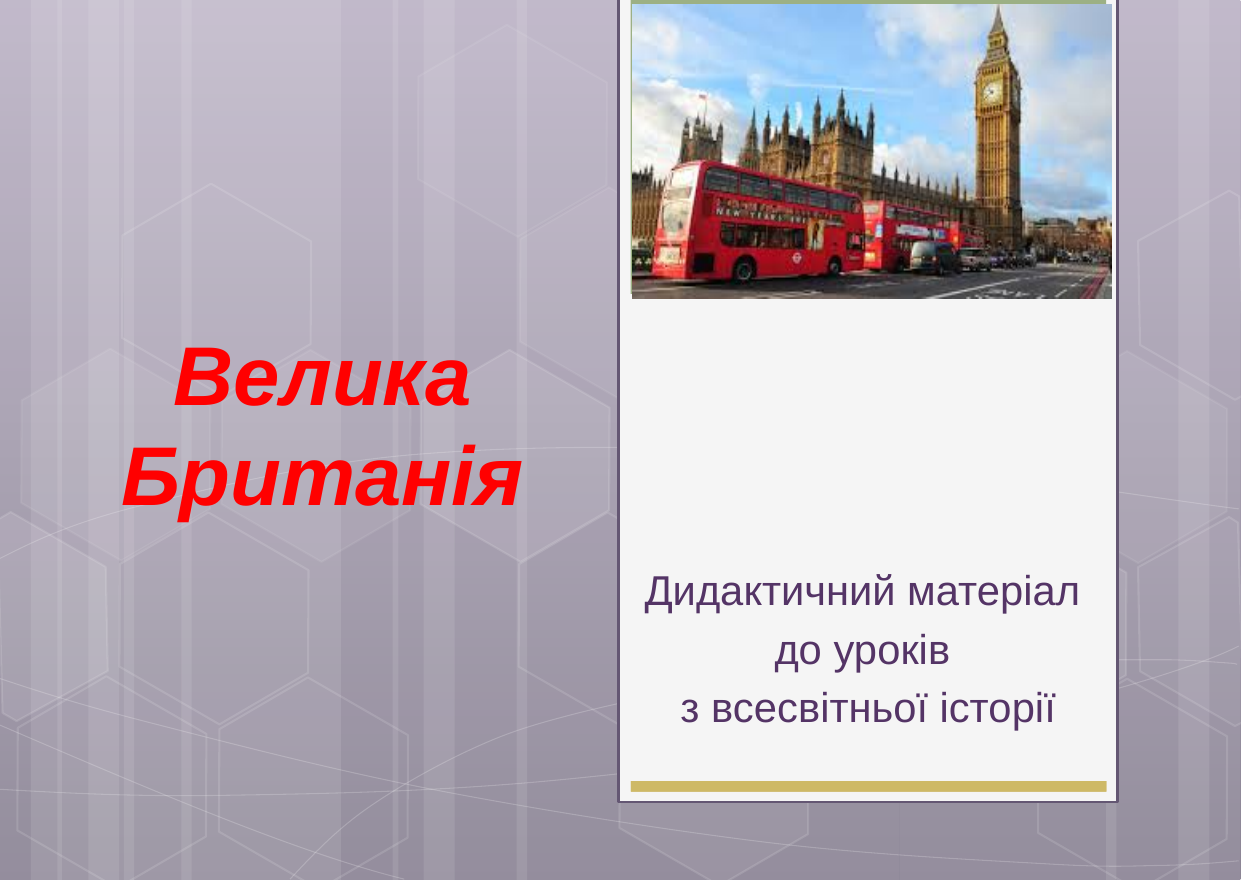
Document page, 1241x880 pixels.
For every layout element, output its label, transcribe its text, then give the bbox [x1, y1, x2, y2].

subtitle Дидактичний матеріал до уроків з всесвітньої історії [620, 558, 1117, 771]
picture [631, 4, 1113, 299]
title Велика Британія [65, 250, 581, 529]
